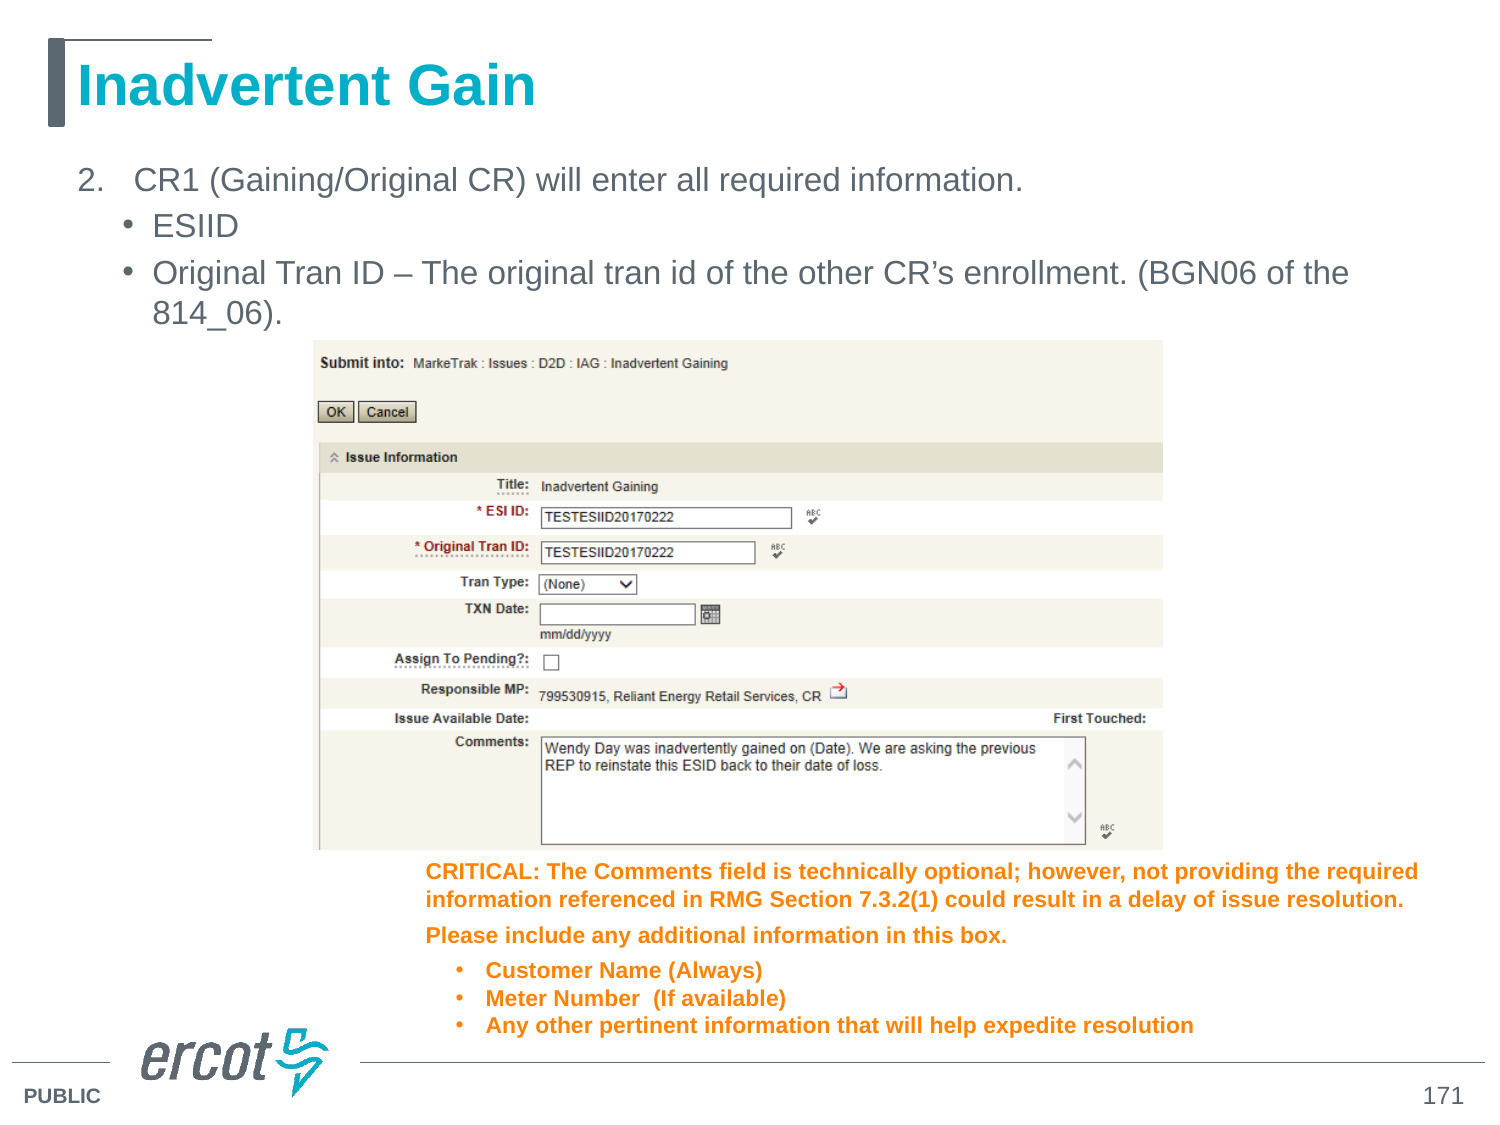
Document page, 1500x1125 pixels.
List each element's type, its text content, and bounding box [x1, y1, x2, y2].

text_box CRITICAL: The Comments field is technically optional; however, not providing the required information referenced in RMG Section 7.3.2(1) could result in a delay of issue resolution. Please include any additional information in this box. Customer Name (Always) Meter Number (If available) Any other pertinent information that will help expedite resolution [410, 849, 1450, 1046]
slide_number 171 [1400, 1076, 1488, 1113]
title Inadvertent Gain [62, 39, 1450, 125]
picture [313, 340, 1163, 850]
list CR1 (Gaining/Original CR) will enter all required information. ESIID Original Tran ID – The original tran id of the other CR’s enrollment. (BGN06 of the 814_06). [62, 150, 1450, 298]
picture [137, 1024, 332, 1100]
